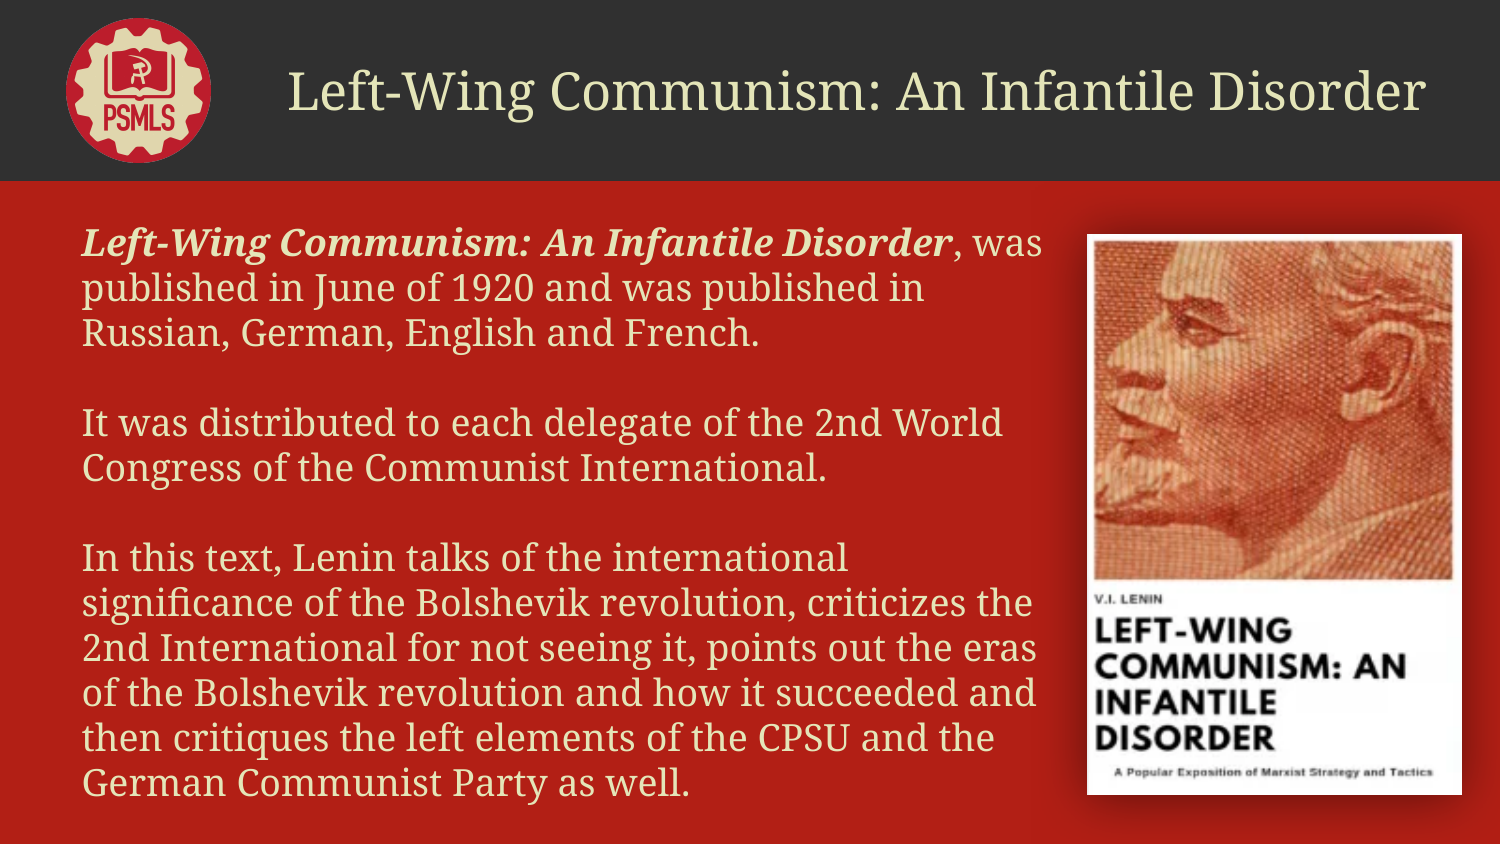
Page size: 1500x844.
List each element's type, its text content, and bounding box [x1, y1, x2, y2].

picture [66, 18, 211, 163]
title Left-Wing Communism: An Infantile Disorder [272, 43, 1462, 138]
picture [1087, 233, 1462, 795]
text_box Left-Wing Communism: An Infantile Disorder, was published in June of 1920 and was published in Russian, German, English and French. It was distributed to each delegate of the 2nd World Congress of the Communist International. In this text, Lenin talks of the international significance of the Bolshevik revolution, criticizes the 2nd International for not seeing it, points out the eras of the Bolshevik revolution and how it succeeded and then critiques the left elements of the CPSU and the German Communist Party as well. [66, 203, 1061, 819]
text_box [0, 0, 1500, 181]
